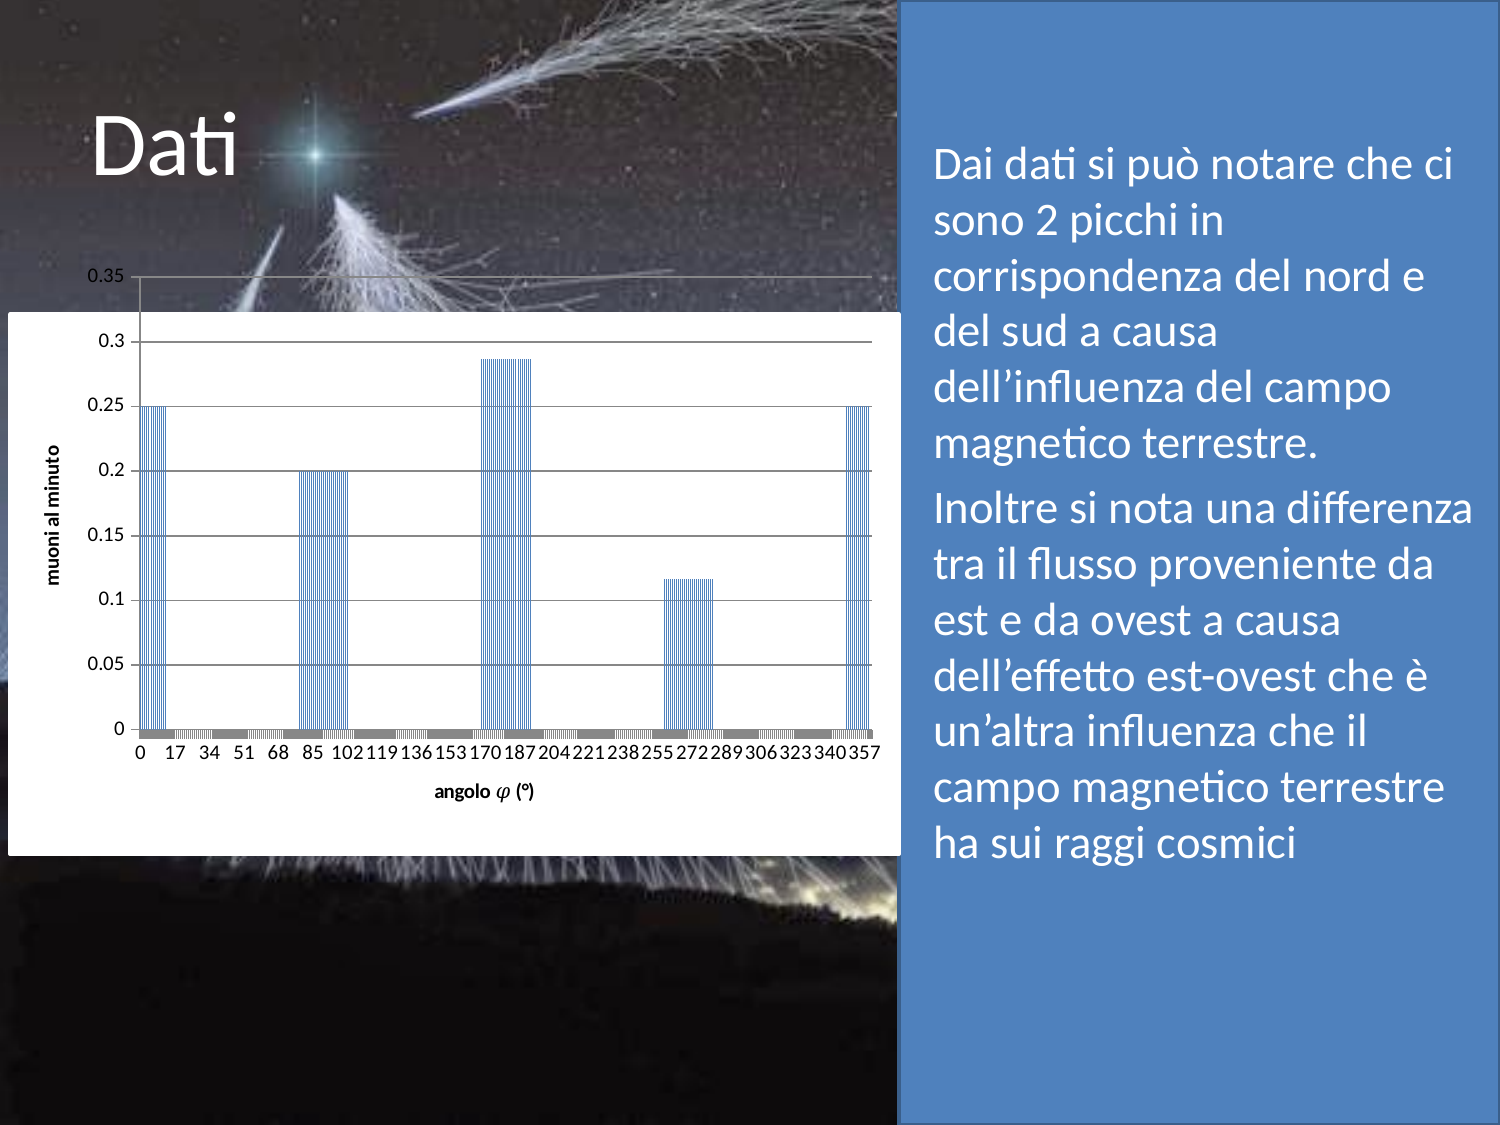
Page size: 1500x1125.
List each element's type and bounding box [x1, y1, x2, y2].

picture [0, 0, 1500, 1125]
chart [10, 255, 900, 835]
